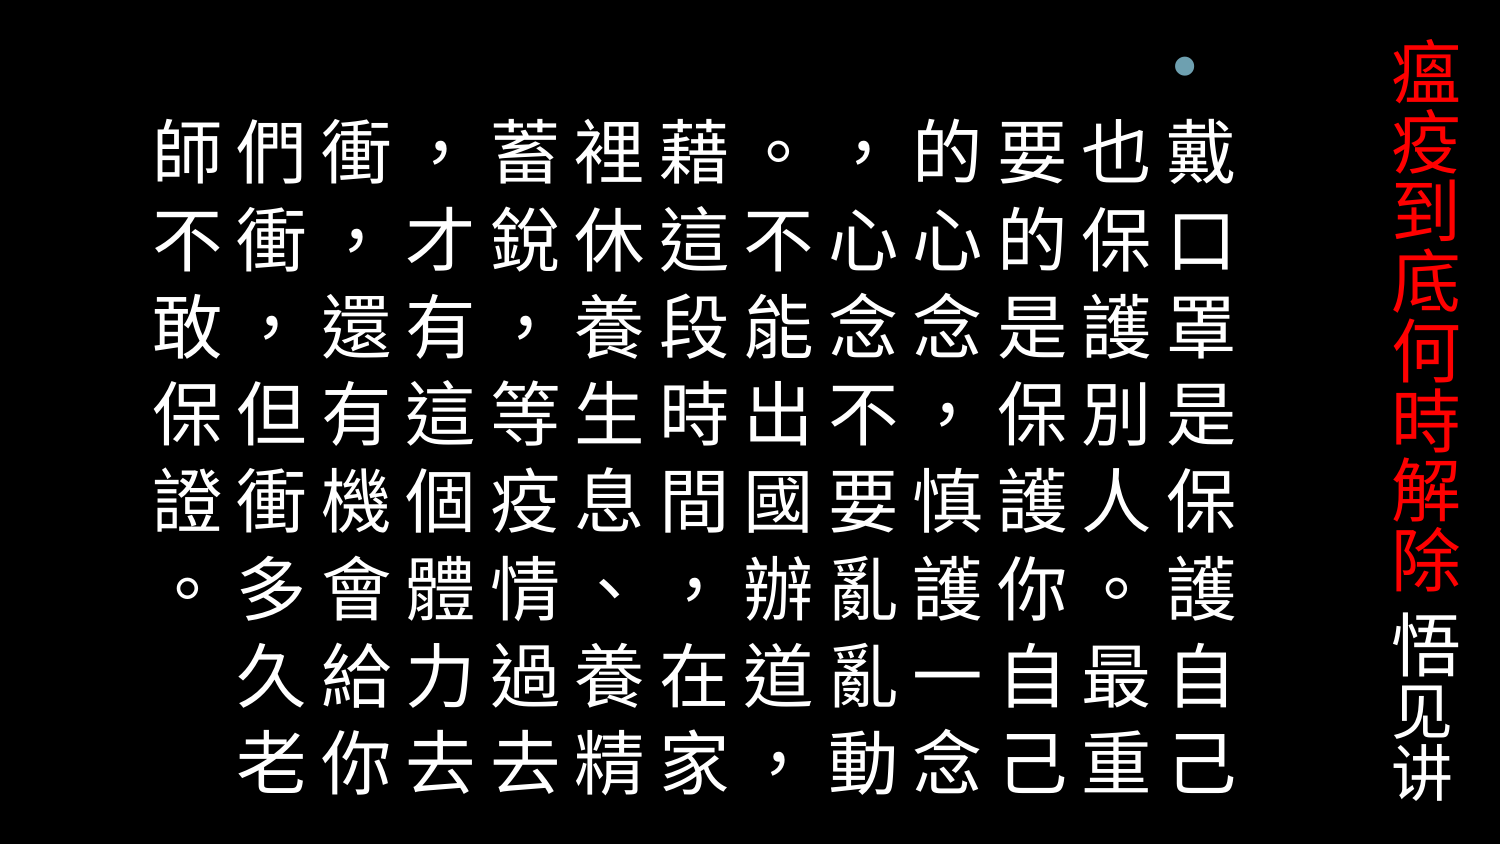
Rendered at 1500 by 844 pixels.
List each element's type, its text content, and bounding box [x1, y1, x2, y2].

title 瘟疫到底何時解除 悟见讲 [1364, 21, 1483, 820]
list 戴 口 罩 是 保 護 自 己 也 保 護 別 人 。 最 重 要 的 是 保 護 你 自 己 的 心 念 ， 慎 護 一 念 ， 心 念 不 要 亂 亂 動 。 不 能 出 國 辦 道 ， 藉 這 段 時 間 ， 在 家 裡 休 養 生 息 、 養 精 蓄 銳 ， 等 疫 情 過 去 ， 才 有 這 個 體 力 去 衝 ， 還 有 機 會 給 你 們 衝 ， 但 衝 多 久 老 師 不 敢 保 證 。 [36, 32, 1353, 820]
